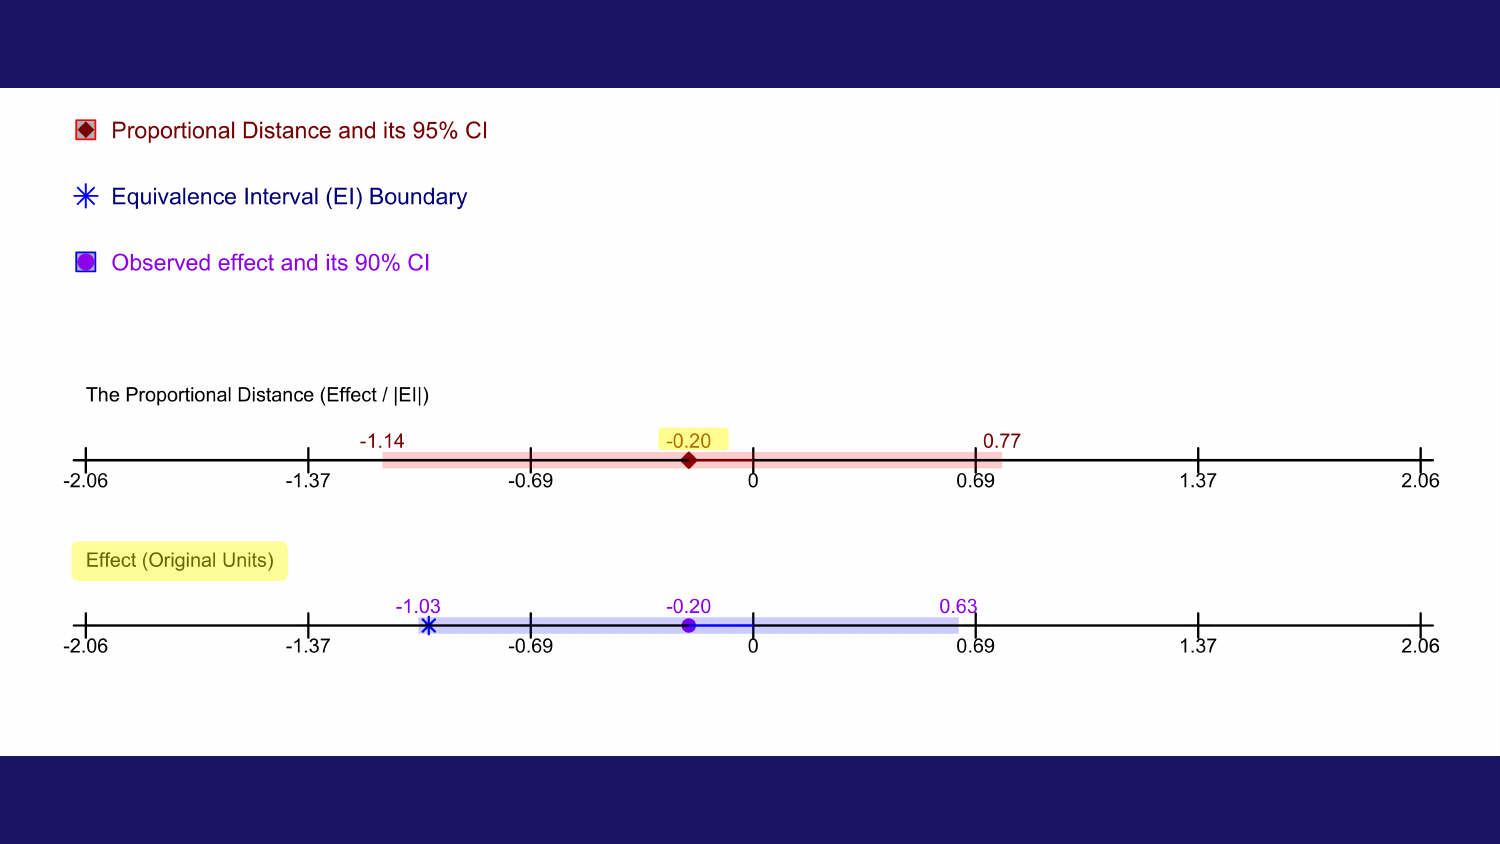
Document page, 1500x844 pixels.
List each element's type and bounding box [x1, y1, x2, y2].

picture [0, 88, 1500, 756]
